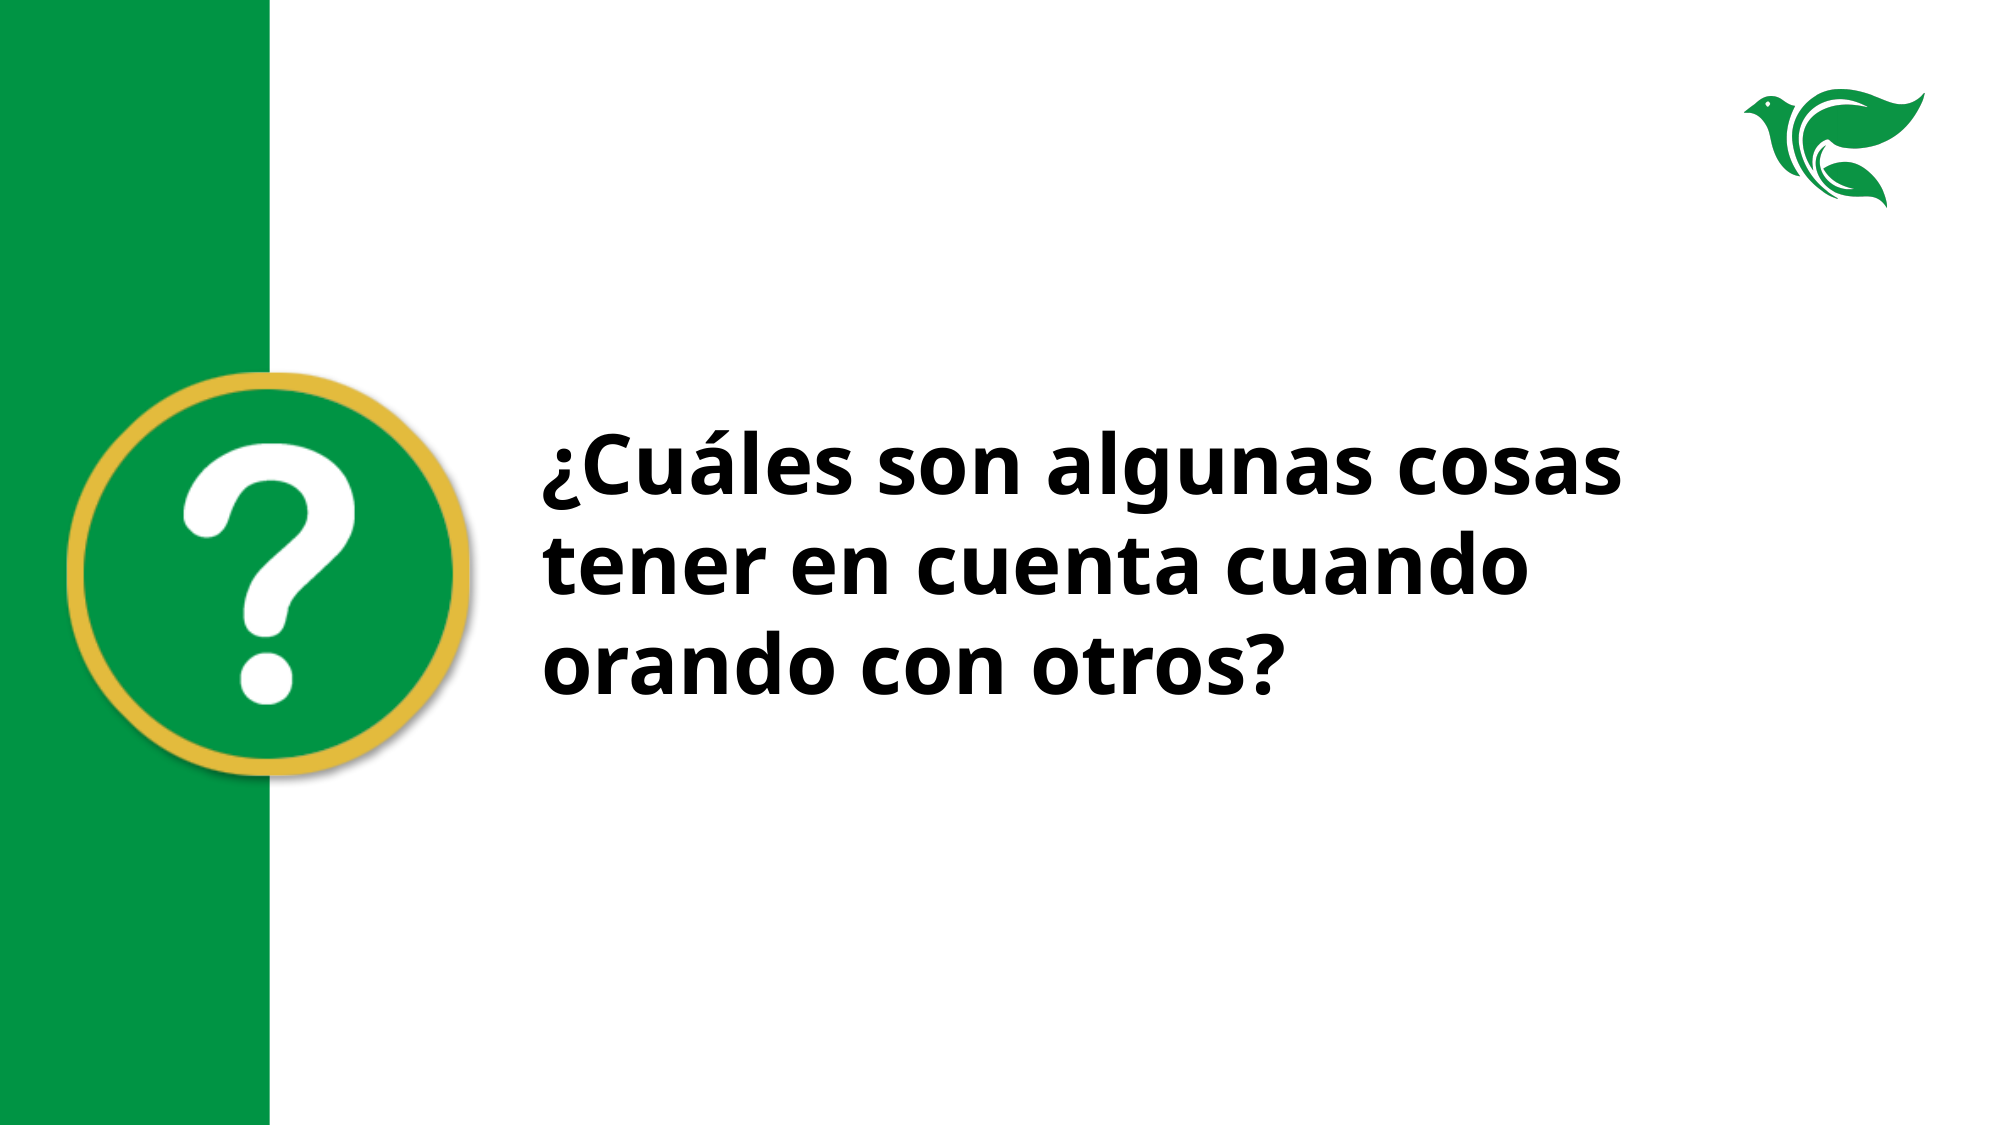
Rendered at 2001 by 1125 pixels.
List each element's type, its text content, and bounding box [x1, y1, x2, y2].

text_box [0, 0, 270, 1125]
text_box ¿Cuáles son algunas cosas tener en cuenta cuando orando con otros? [532, 403, 1791, 719]
picture [1722, 47, 1953, 240]
picture [12, 298, 527, 827]
